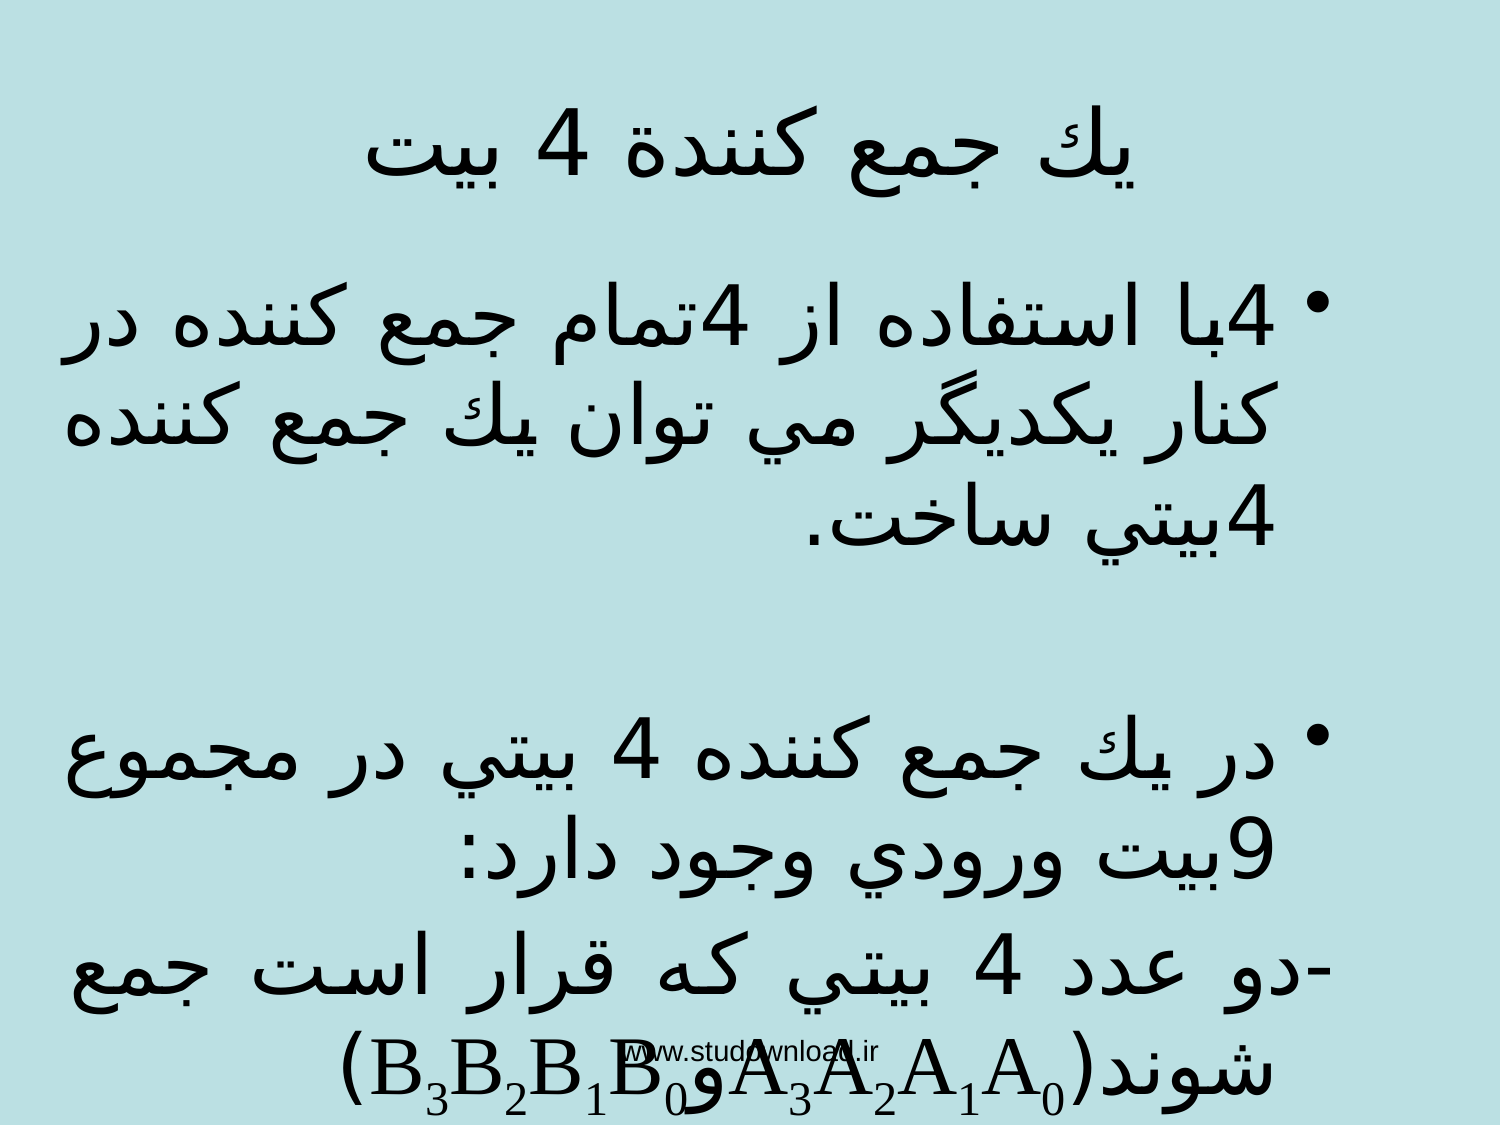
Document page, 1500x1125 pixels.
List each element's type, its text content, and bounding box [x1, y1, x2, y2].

list 4با استفاده از 4تمام جمع كننده در كنار يكديگر مي توان يك جمع كننده 4بيتي ساخت. در يك جمع كننده 4 بيتي در مجموع 9بيت ورودي وجود دارد: -دو عدد 4 بيتي كه قرار است جمع شوند(A3A2A1A0وB3B2B1B0) -يك رقم نقلي ورودي اوليهCIN در اين جمع كننده 4بيتي 5خروجي وجود دارد: -چهار بيت حاصل جمع S3S2S1S0و يك بيت نقلي خروجي COUT [45, 137, 1350, 988]
title يك جمع كنندة 4 بيت [74, 44, 1426, 233]
footer www.studownload.ir [512, 1024, 988, 1103]
